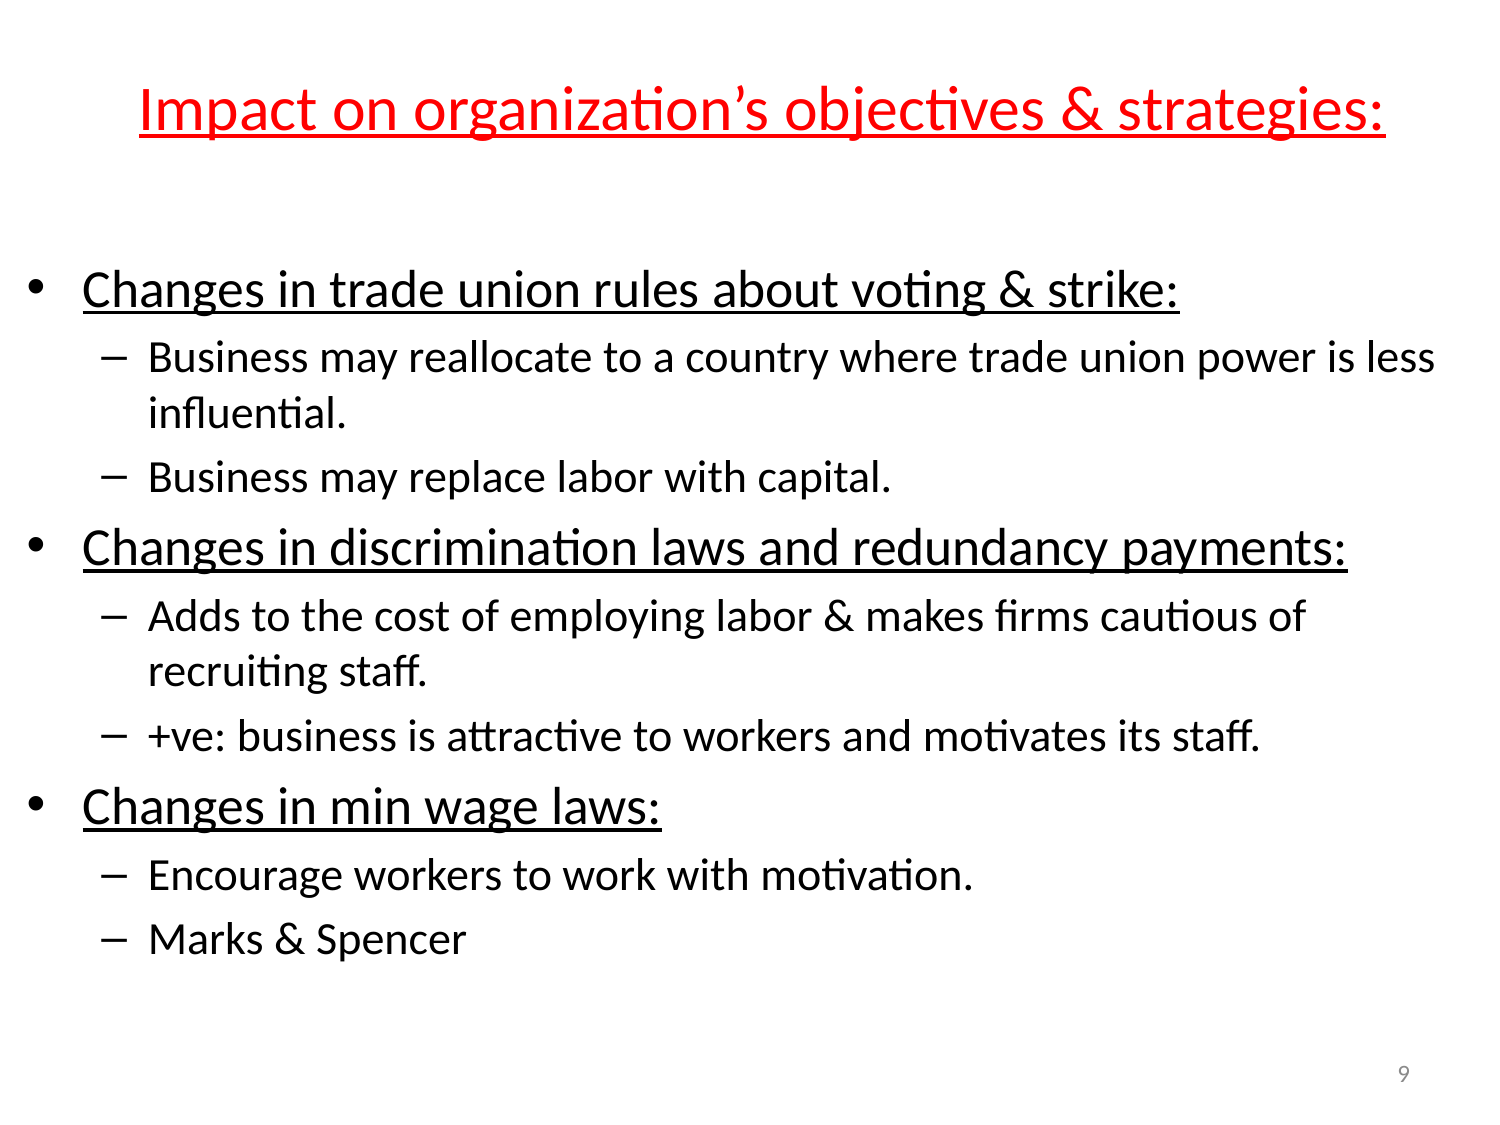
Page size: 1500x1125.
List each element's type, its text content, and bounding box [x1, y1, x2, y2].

title Impact on organization’s objectives & strategies: [93, 23, 1432, 186]
slide_number 9 [1074, 1042, 1425, 1103]
list Changes in trade union rules about voting & strike: Business may reallocate to a country where trade union power is less influential. Business may replace labor with capital. Changes in discrimination laws and redundancy payments: Adds to the cost of employing labor & makes firms cautious of recruiting staff. +ve: business is attractive to workers and motivates its staff. Changes in min wage laws: Encourage workers to work with motivation. Marks & Spencer [11, 246, 1477, 984]
